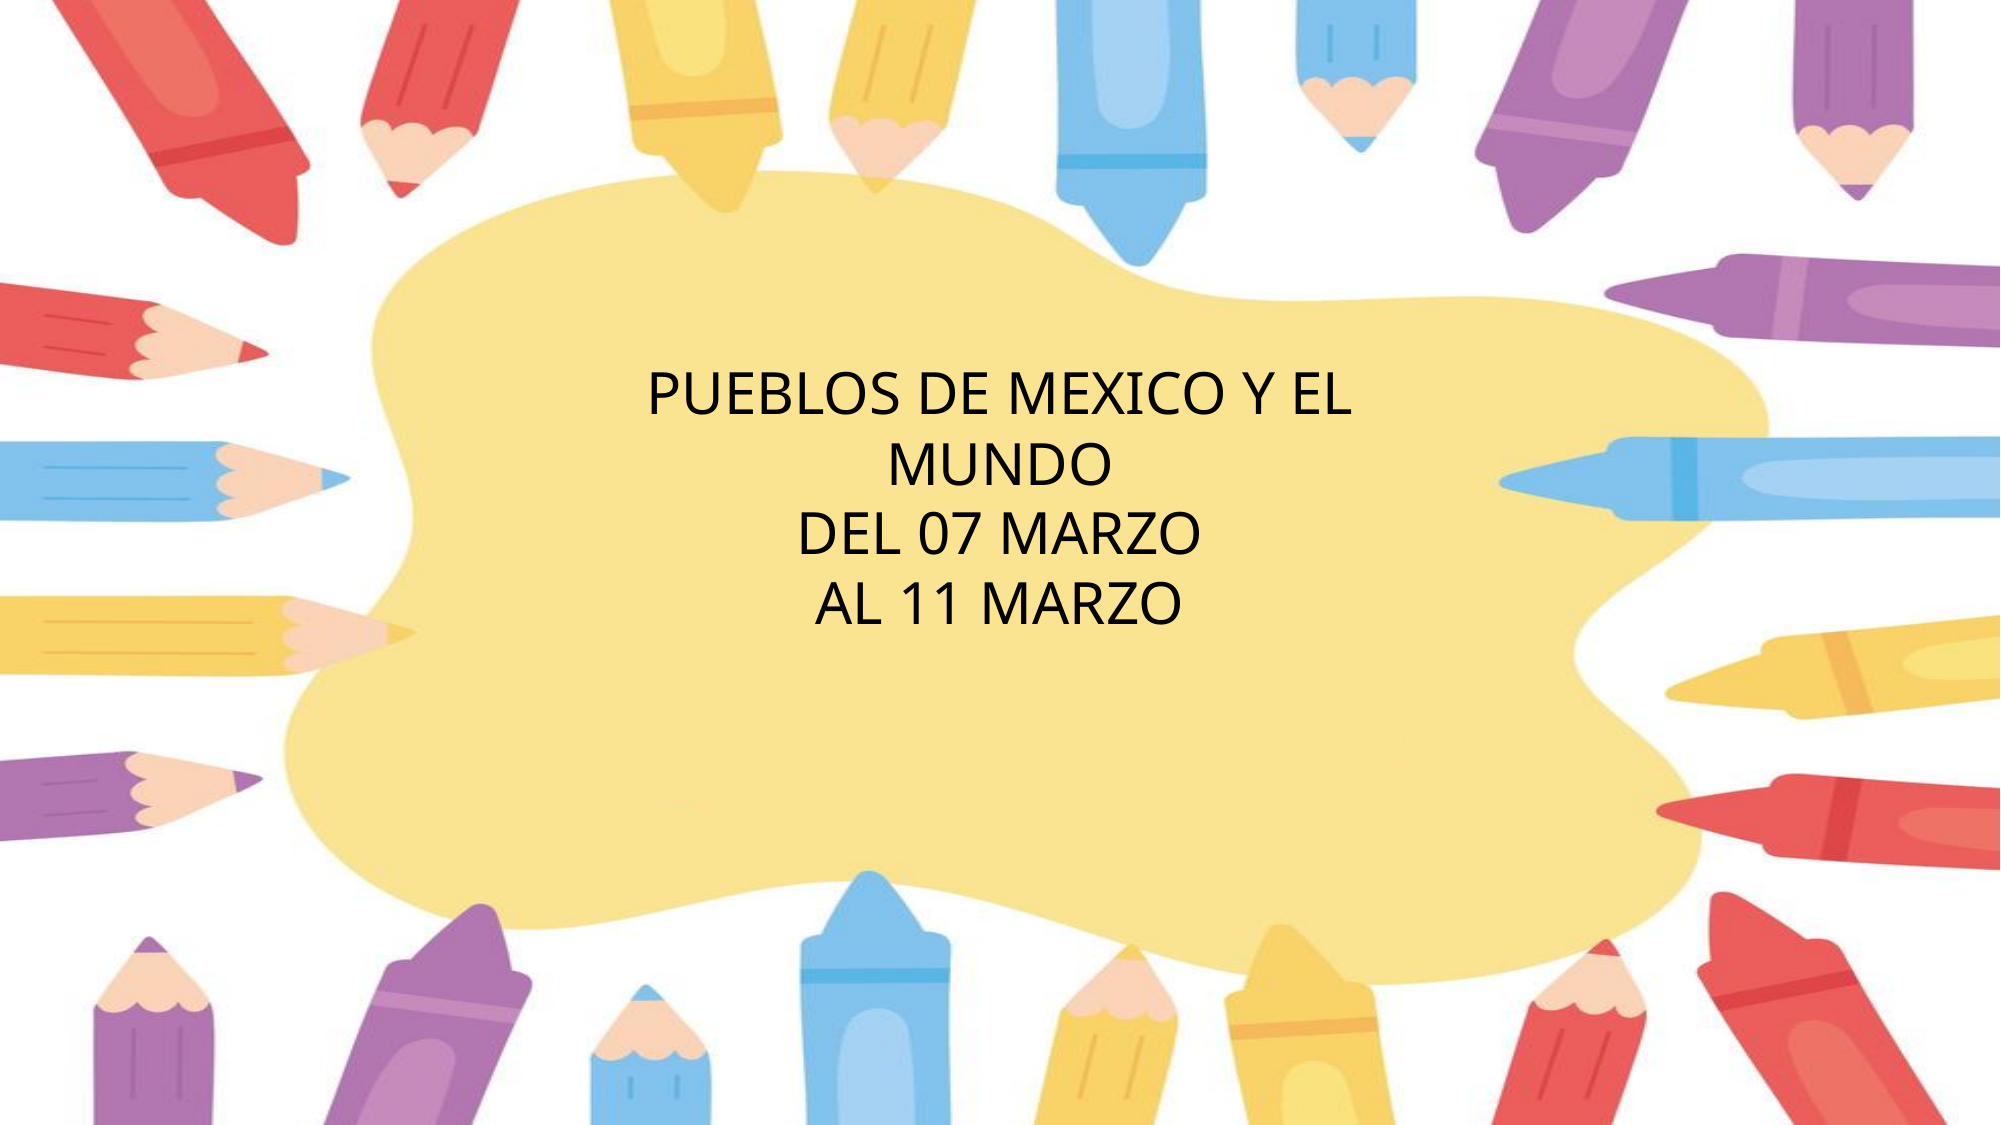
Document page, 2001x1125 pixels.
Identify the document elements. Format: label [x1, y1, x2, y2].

text_box [0, 0, 2000, 1125]
